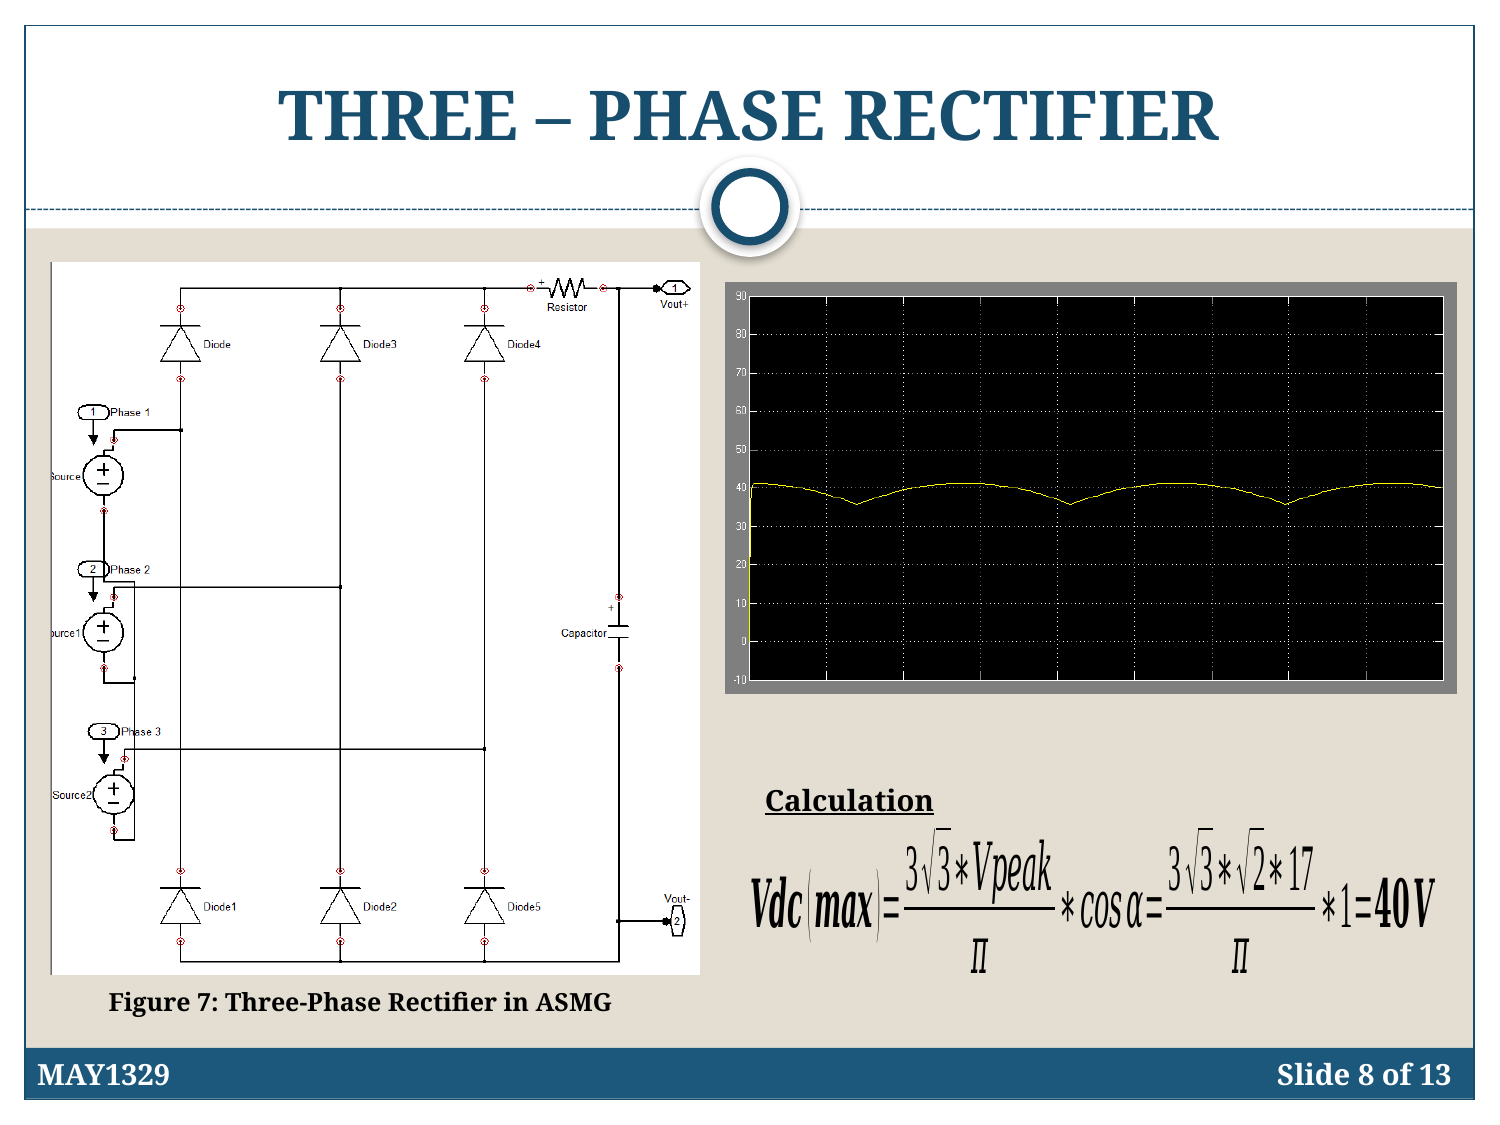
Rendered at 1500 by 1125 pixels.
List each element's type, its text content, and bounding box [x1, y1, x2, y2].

text_box Calculation [749, 774, 1200, 825]
picture [724, 282, 1457, 694]
title Three – Phase Rectifier [49, 37, 1450, 162]
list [49, 262, 701, 976]
text_box Slide 8 of 13 [1262, 1048, 1475, 1099]
text_box Figure 7: Three-Phase Rectifier in ASMG [93, 987, 657, 1024]
text_box MAY1329 [22, 1048, 375, 1099]
